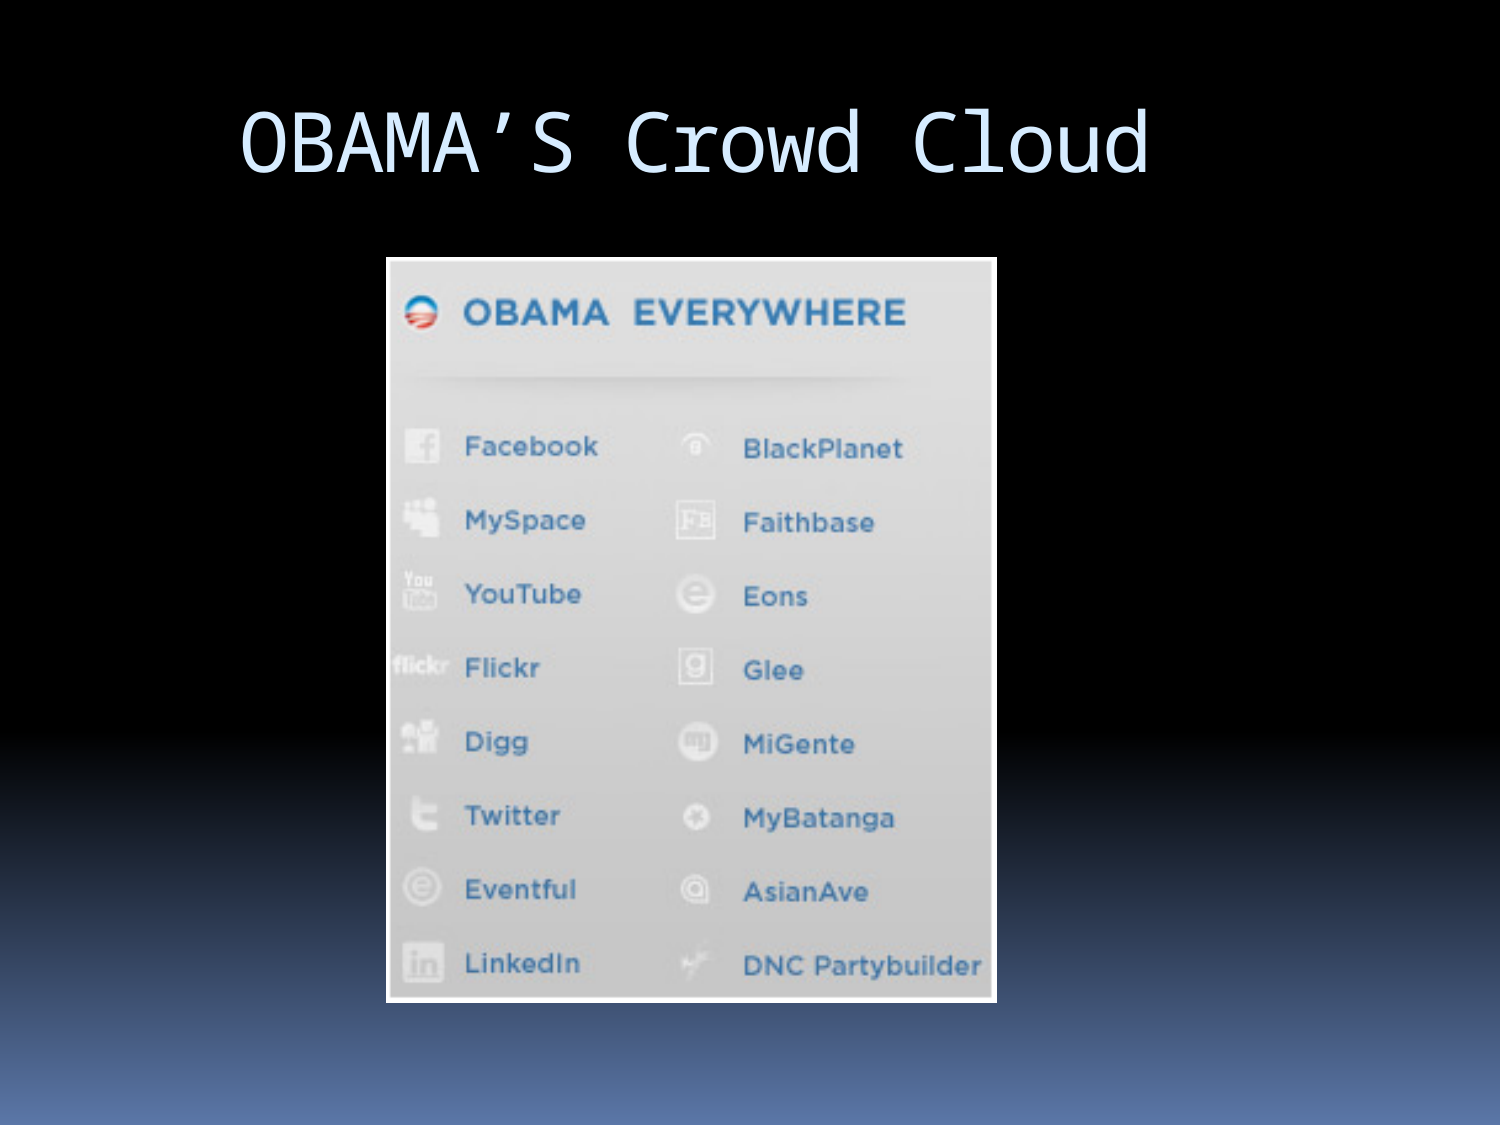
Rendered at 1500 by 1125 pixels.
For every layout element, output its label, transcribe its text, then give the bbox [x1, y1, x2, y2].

title OBAMA’S Crowd Cloud [225, 82, 1500, 232]
picture [386, 257, 997, 1003]
